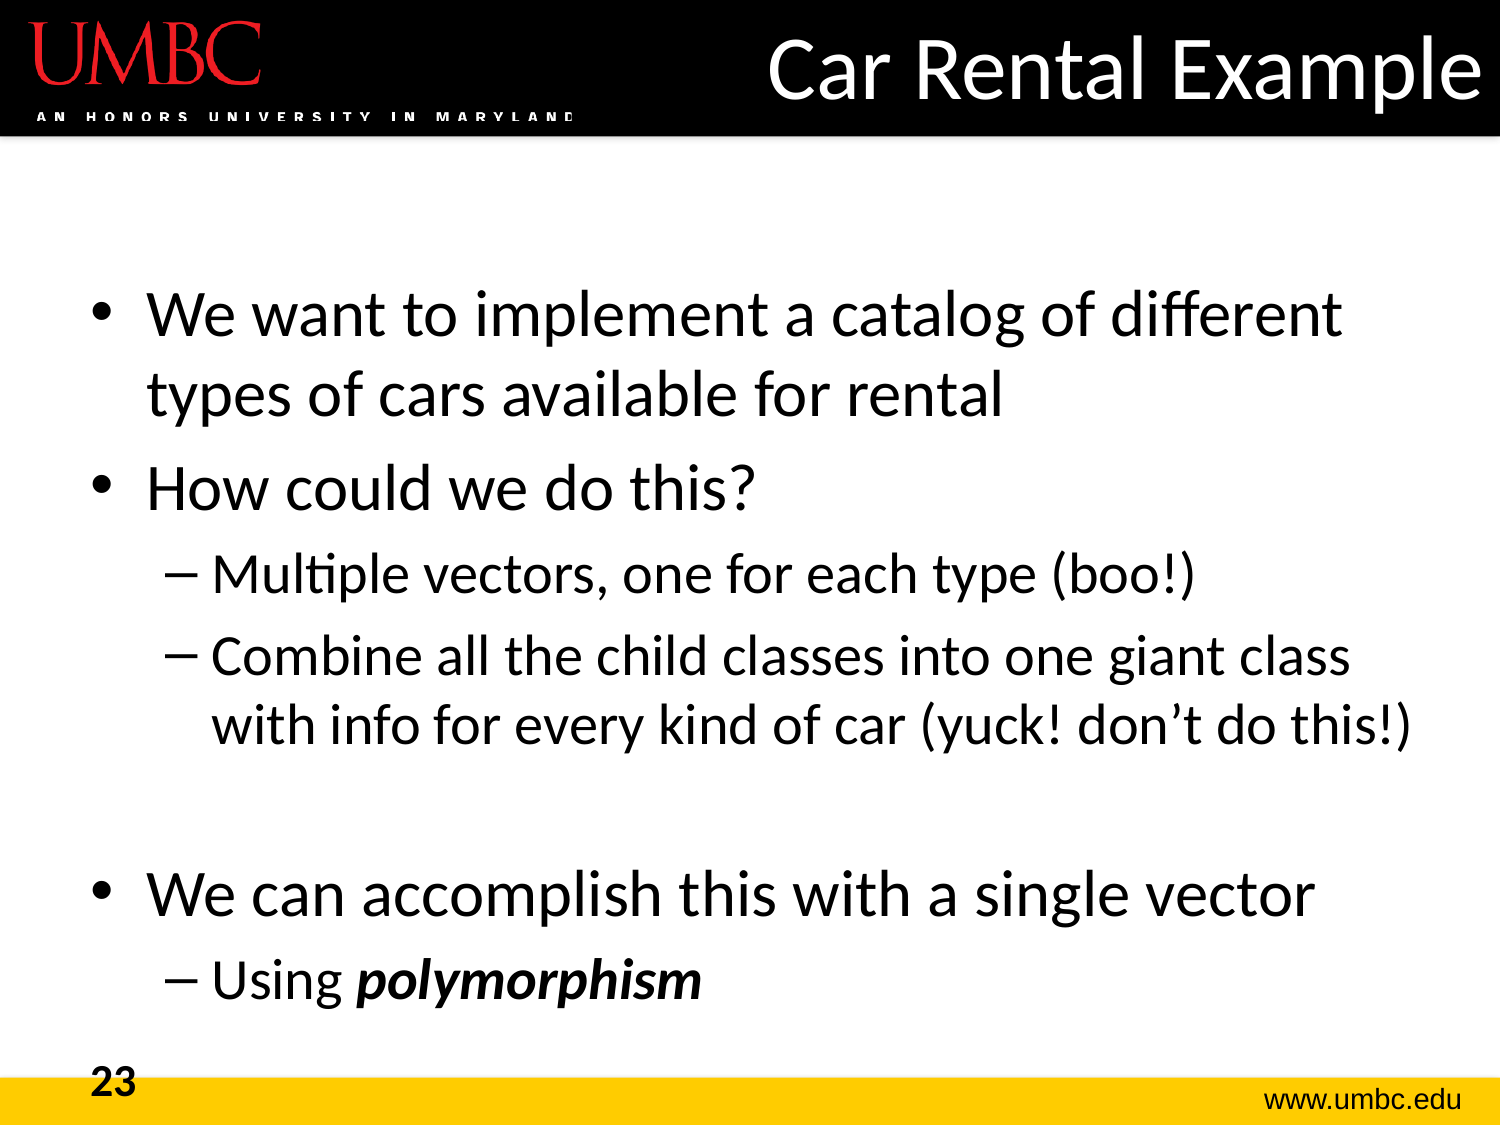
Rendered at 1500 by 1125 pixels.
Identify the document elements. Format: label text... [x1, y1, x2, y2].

title Car Rental Example [150, 0, 1500, 188]
list We want to implement a catalog of different types of cars available for rental How could we do this? Multiple vectors, one for each type (boo!) Combine all the child classes into one giant class with info for every kind of car (yuck! don’t do this!) We can accomplish this with a single vector Using polymorphism [75, 262, 1450, 1005]
slide_number 23 [75, 1042, 425, 1103]
